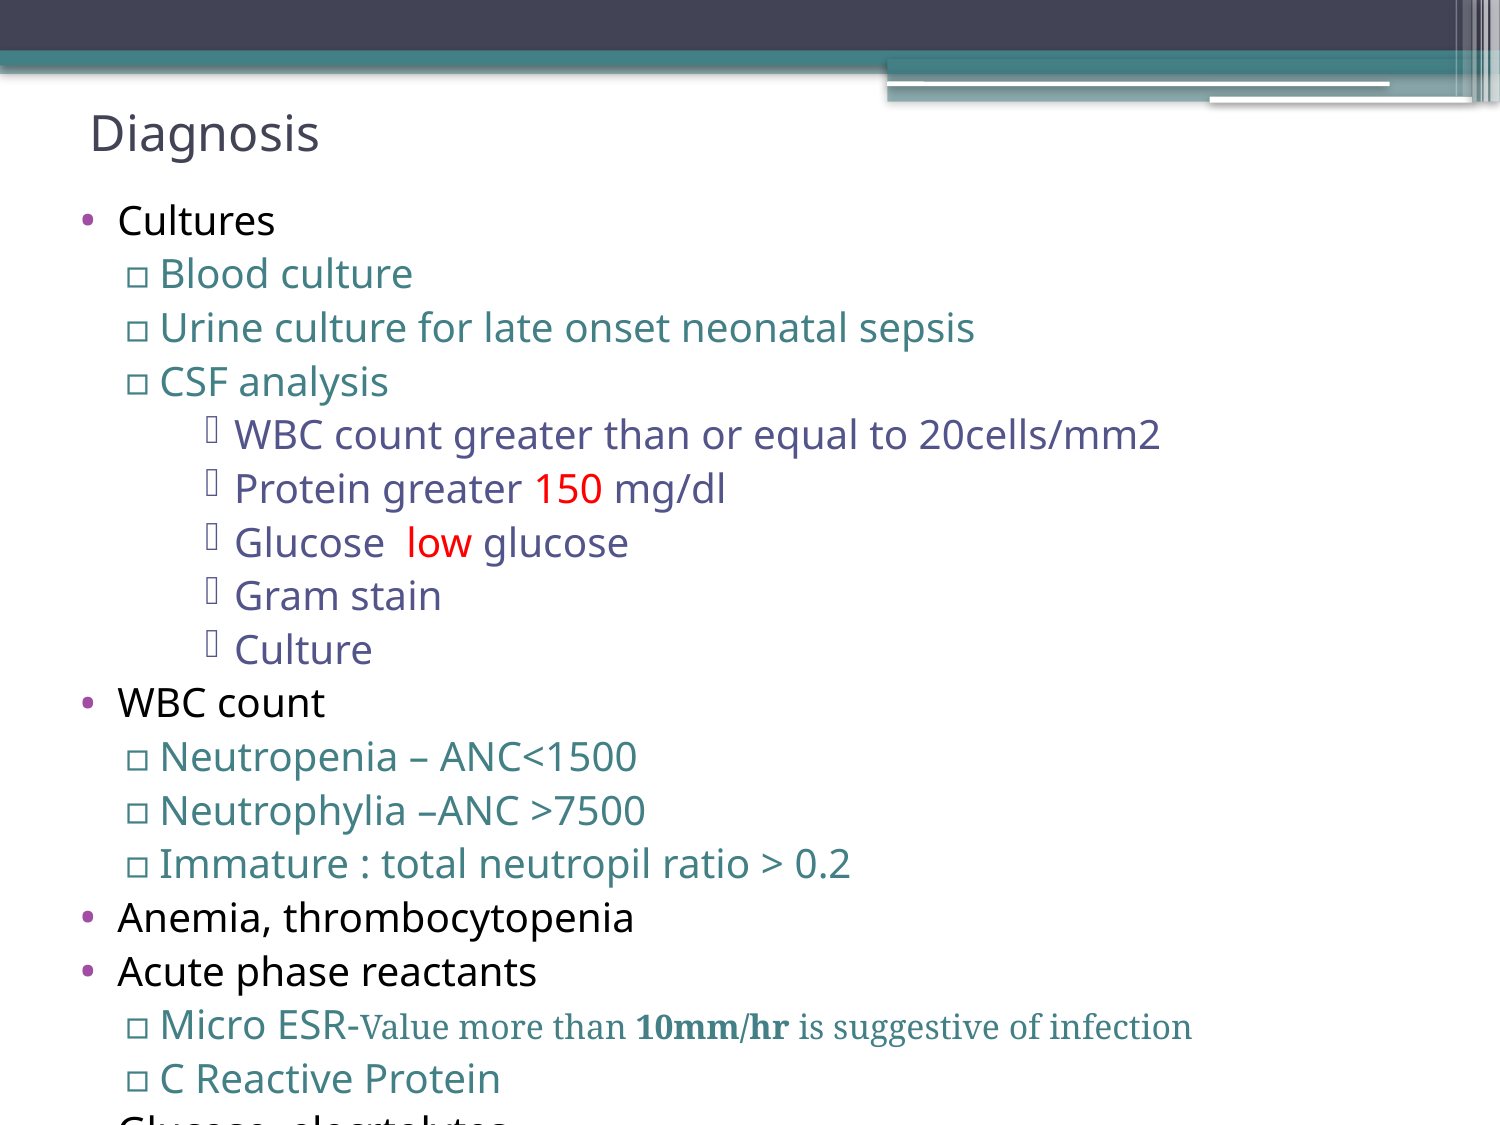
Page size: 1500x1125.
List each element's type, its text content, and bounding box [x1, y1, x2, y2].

list Cultures Blood culture Urine culture for late onset neonatal sepsis CSF analysis WBC count greater than or equal to 20cells/mm2 Protein greater 150 mg/dl Glucose low glucose Gram stain Culture WBC count Neutropenia – ANC<1500 Neutrophylia –ANC >7500 Immature : total neutropil ratio > 0.2 Anemia, thrombocytopenia Acute phase reactants Micro ESR-Value more than 10mm/hr is suggestive of infection C Reactive Protein Glucose, elecrtolytes [50, 187, 1425, 1125]
title Diagnosis [75, 87, 1425, 175]
